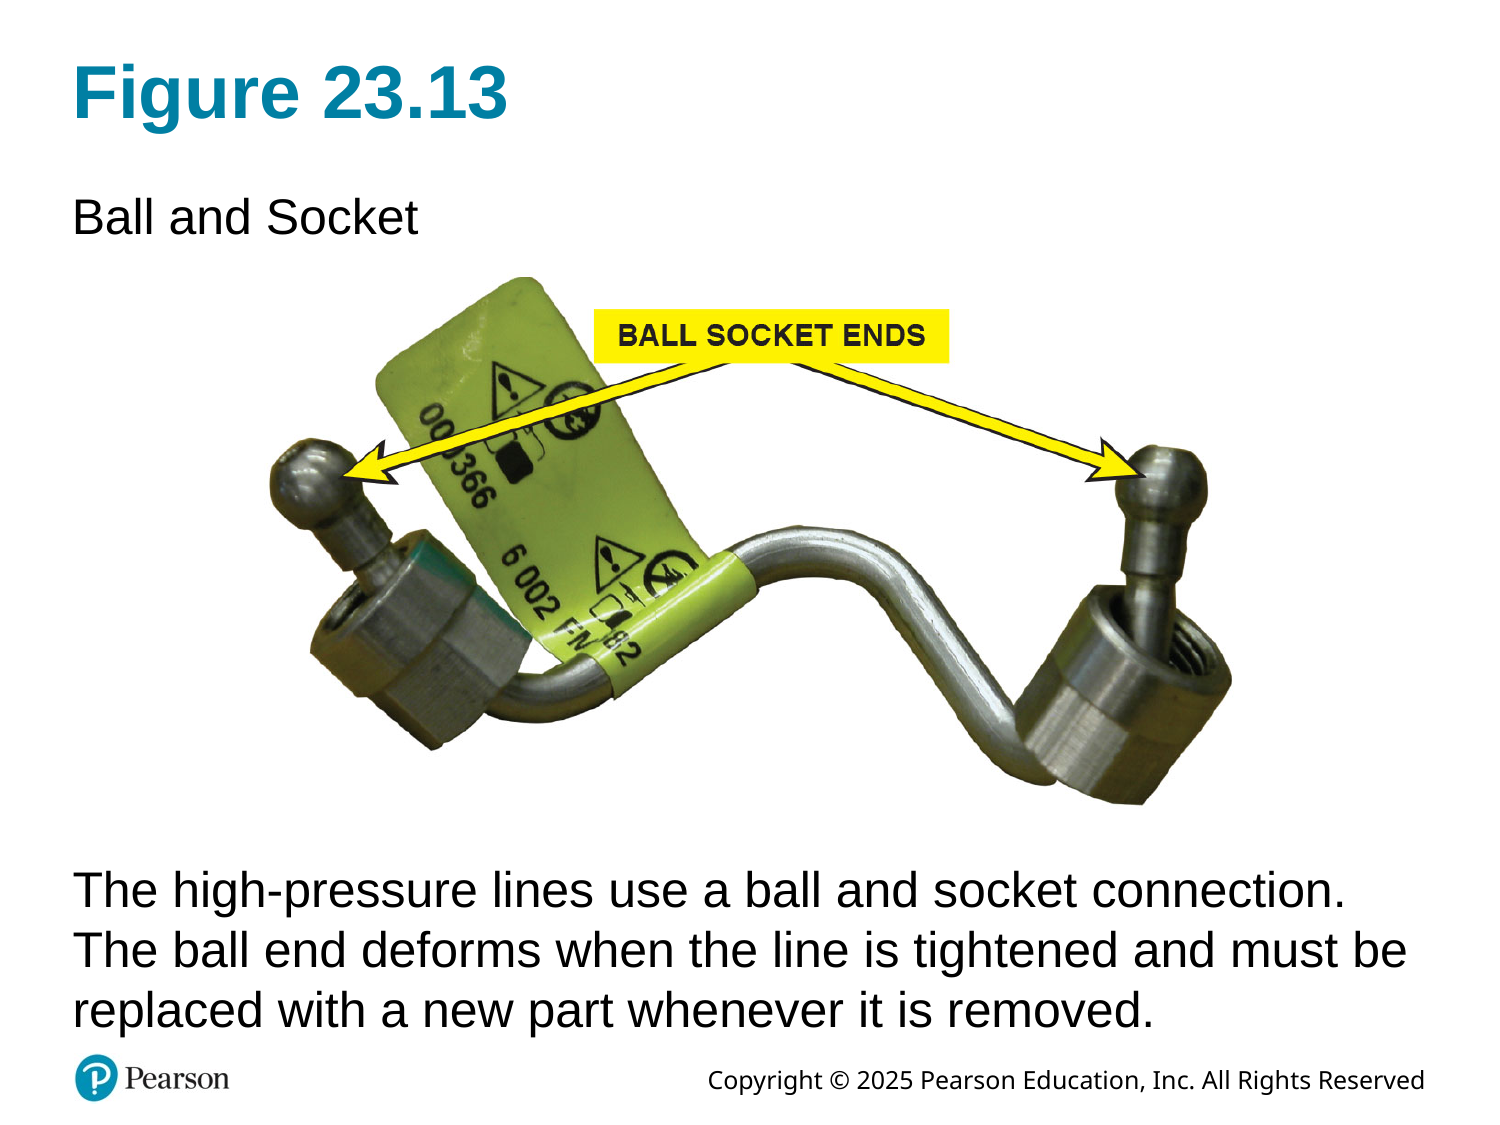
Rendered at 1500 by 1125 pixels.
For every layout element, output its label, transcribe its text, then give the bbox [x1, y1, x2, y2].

list The high-pressure lines use a ball and socket connection. The ball end deforms when the line is tightened and must be replaced with a new part whenever it is removed. [72, 625, 1430, 1125]
picture [263, 271, 1236, 811]
list Ball and Socket [71, 0, 1430, 537]
